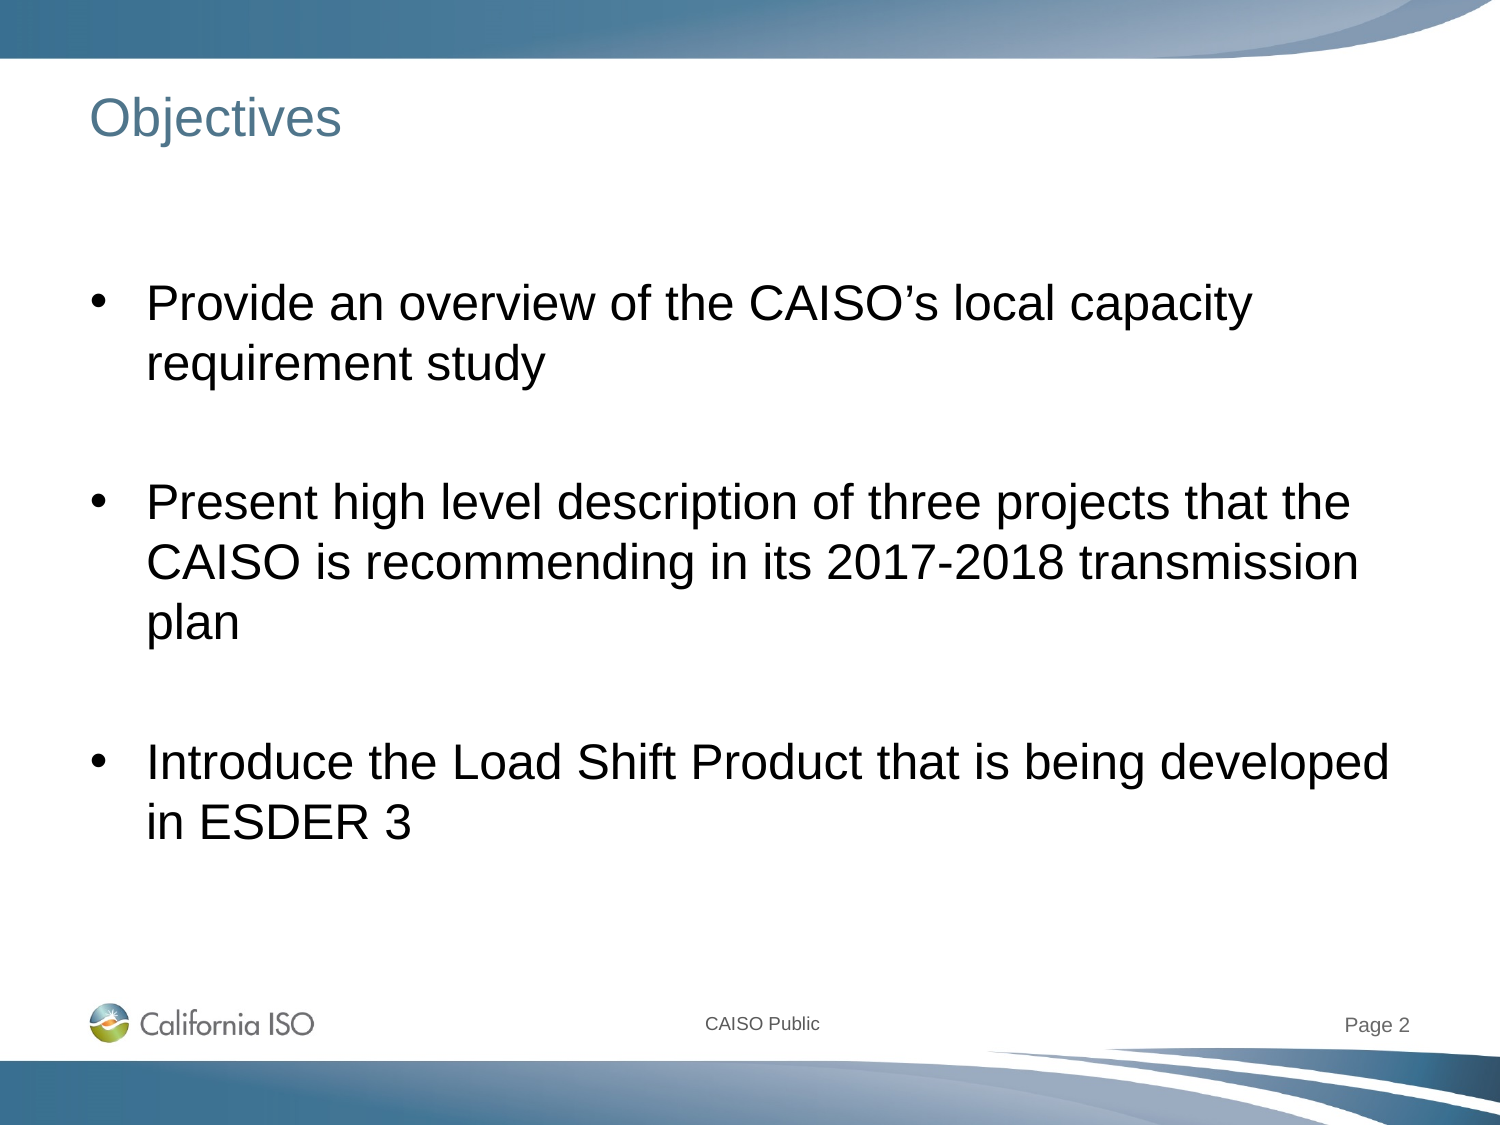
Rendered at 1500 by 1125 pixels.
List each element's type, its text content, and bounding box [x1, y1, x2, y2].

slide_number Page 2 [1074, 1004, 1425, 1064]
picture [0, 0, 1500, 61]
picture [0, 997, 1500, 1125]
list Provide an overview of the CAISO’s local capacity requirement study Present high level description of three projects that the CAISO is recommending in its 2017-2018 transmission plan Introduce the Load Shift Product that is being developed in ESDER 3 [75, 262, 1425, 975]
title Objectives [75, 75, 1425, 233]
